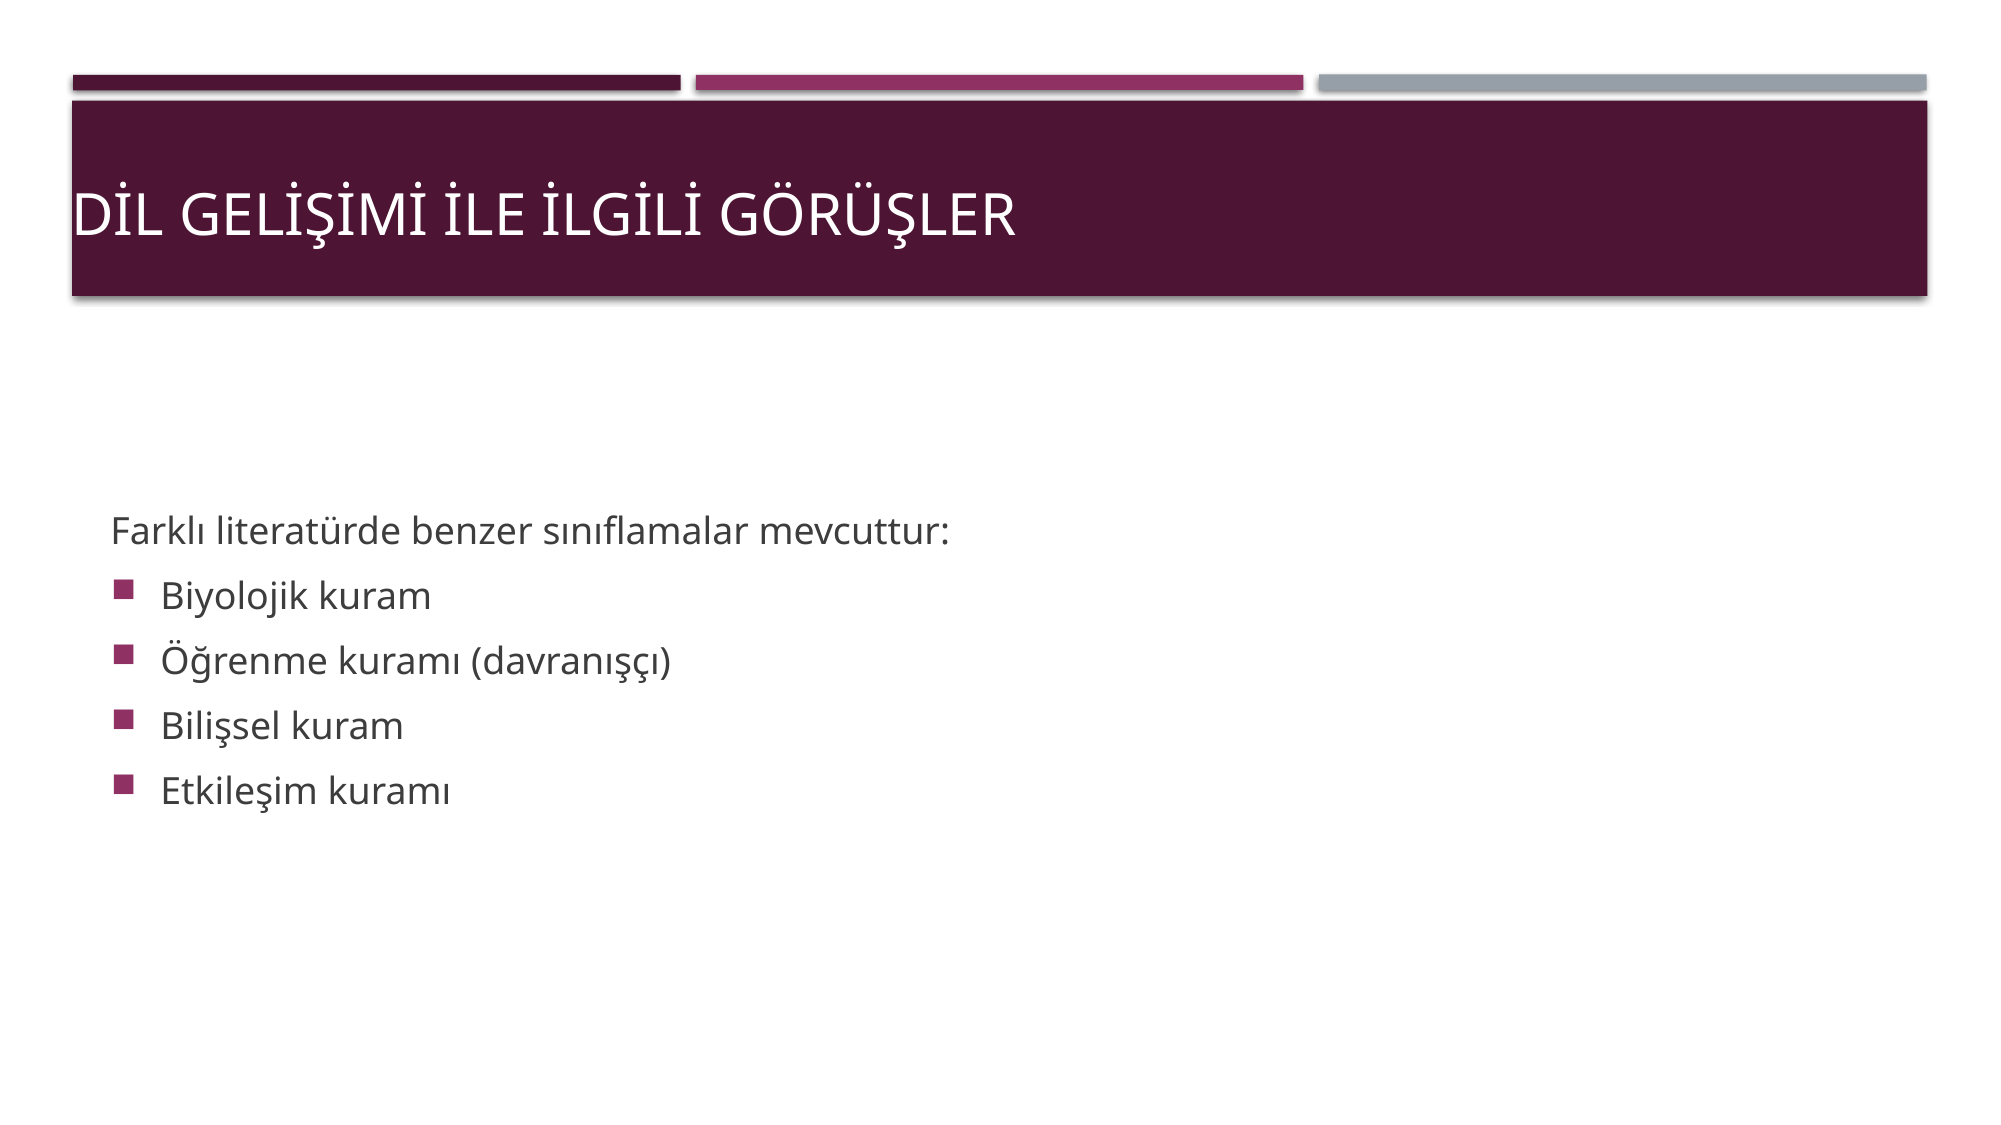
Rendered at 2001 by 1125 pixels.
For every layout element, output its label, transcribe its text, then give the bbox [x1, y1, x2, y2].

list Farklı literatürde benzer sınıflamalar mevcuttur: Biyolojik kuram Öğrenme kuramı (davranışçı) Bilişsel kuram Etkileşim kuramı [95, 357, 1905, 962]
title DİL GELİŞİMİ İLE İLGİLİ GÖRÜŞLER [56, 125, 1888, 255]
